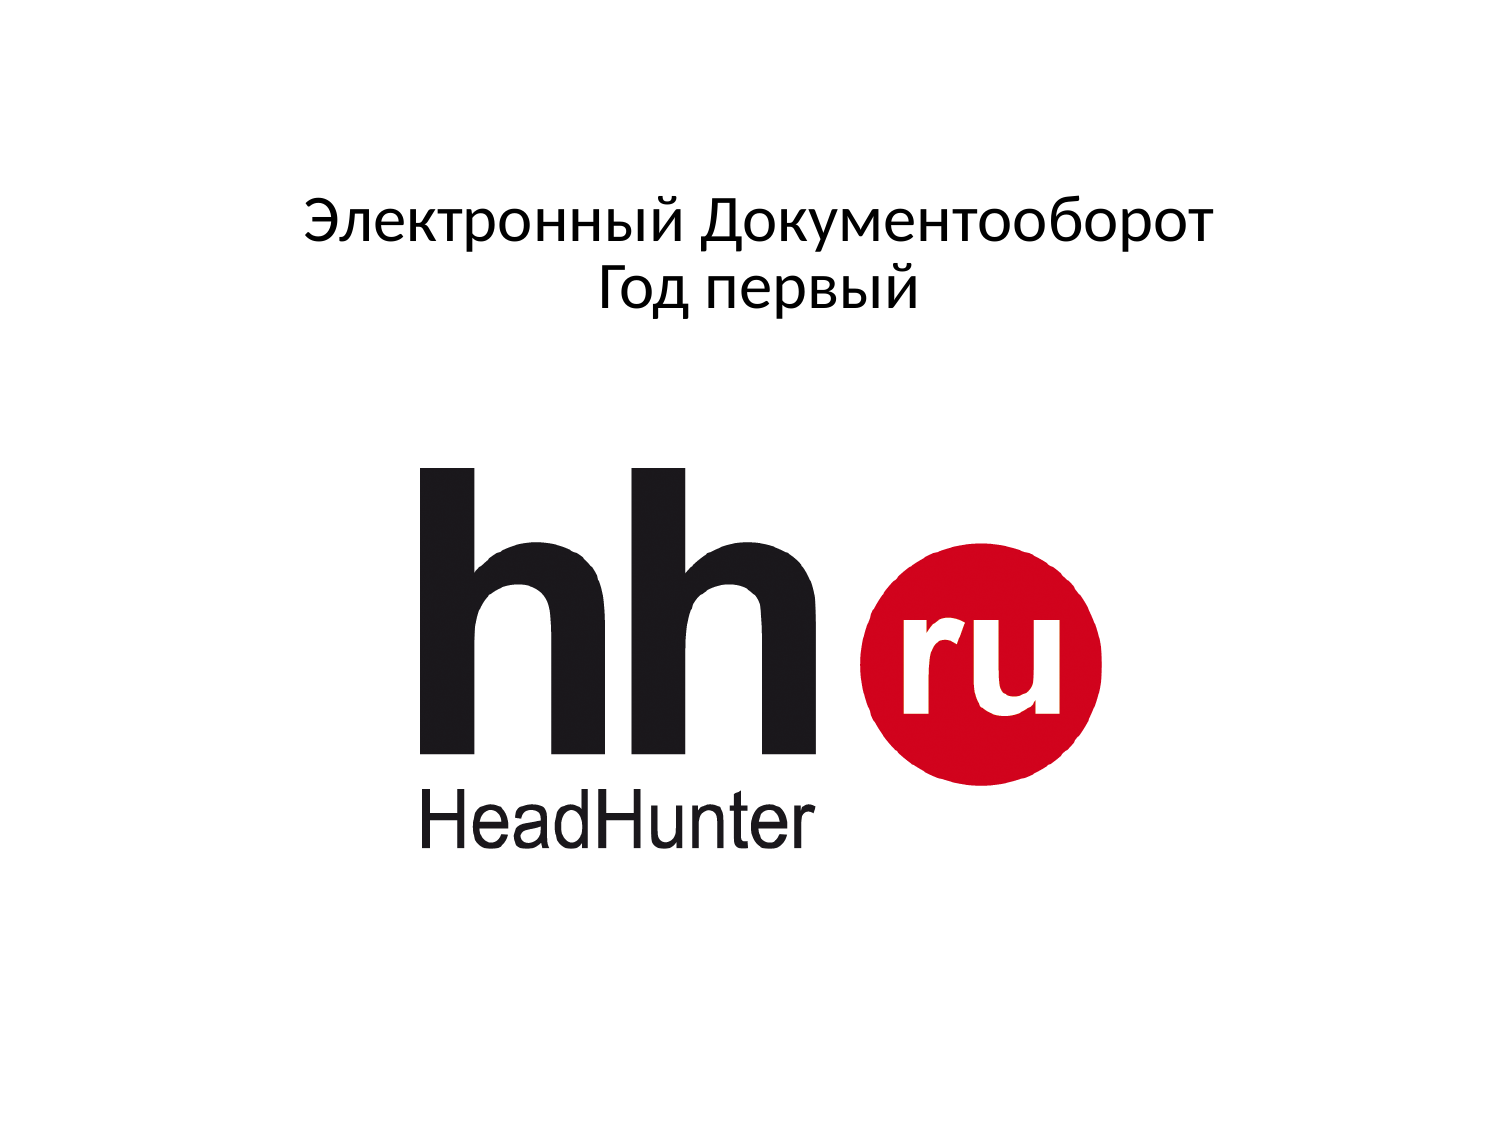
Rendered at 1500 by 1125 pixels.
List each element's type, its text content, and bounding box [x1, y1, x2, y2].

picture [420, 468, 1102, 849]
list Электронный Документооборот Год первый [119, 184, 1400, 391]
